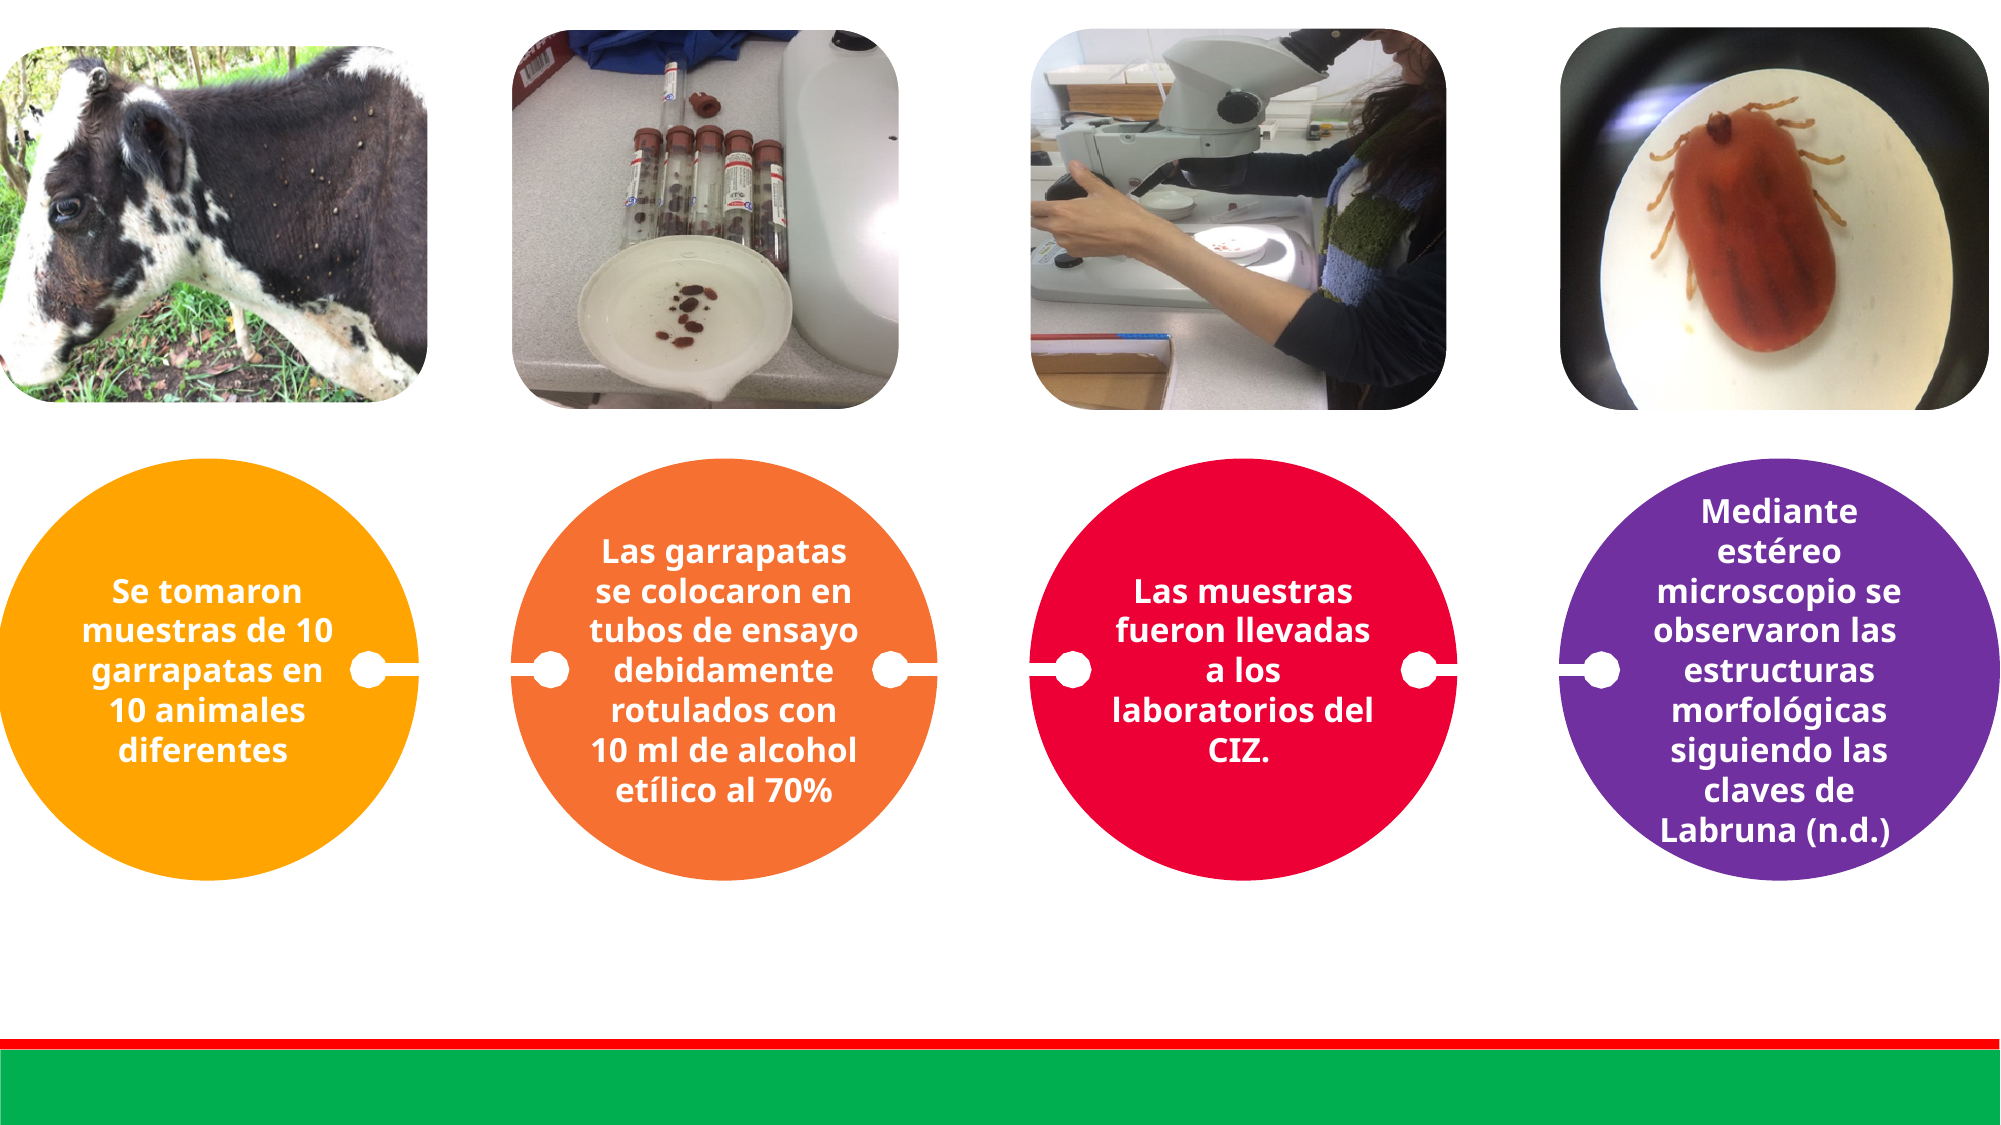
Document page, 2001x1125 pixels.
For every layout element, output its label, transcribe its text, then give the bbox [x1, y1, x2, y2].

text_box Mediante estéreo microscopio se observaron las estructuras morfológicas siguiendo las claves de Labruna (n.d.) [1559, 458, 2000, 881]
text_box Se tomaron muestras de 10 garrapatas en 10 animales diferentes [0, 458, 419, 881]
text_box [0, 25, 1997, 412]
text_box Las garrapatas se colocaron en tubos de ensayo debidamente rotulados con 10 ml de alcohol etílico al 70% [510, 458, 938, 881]
text_box Las muestras fueron llevadas a los laboratorios del CIZ. [1029, 458, 1458, 881]
